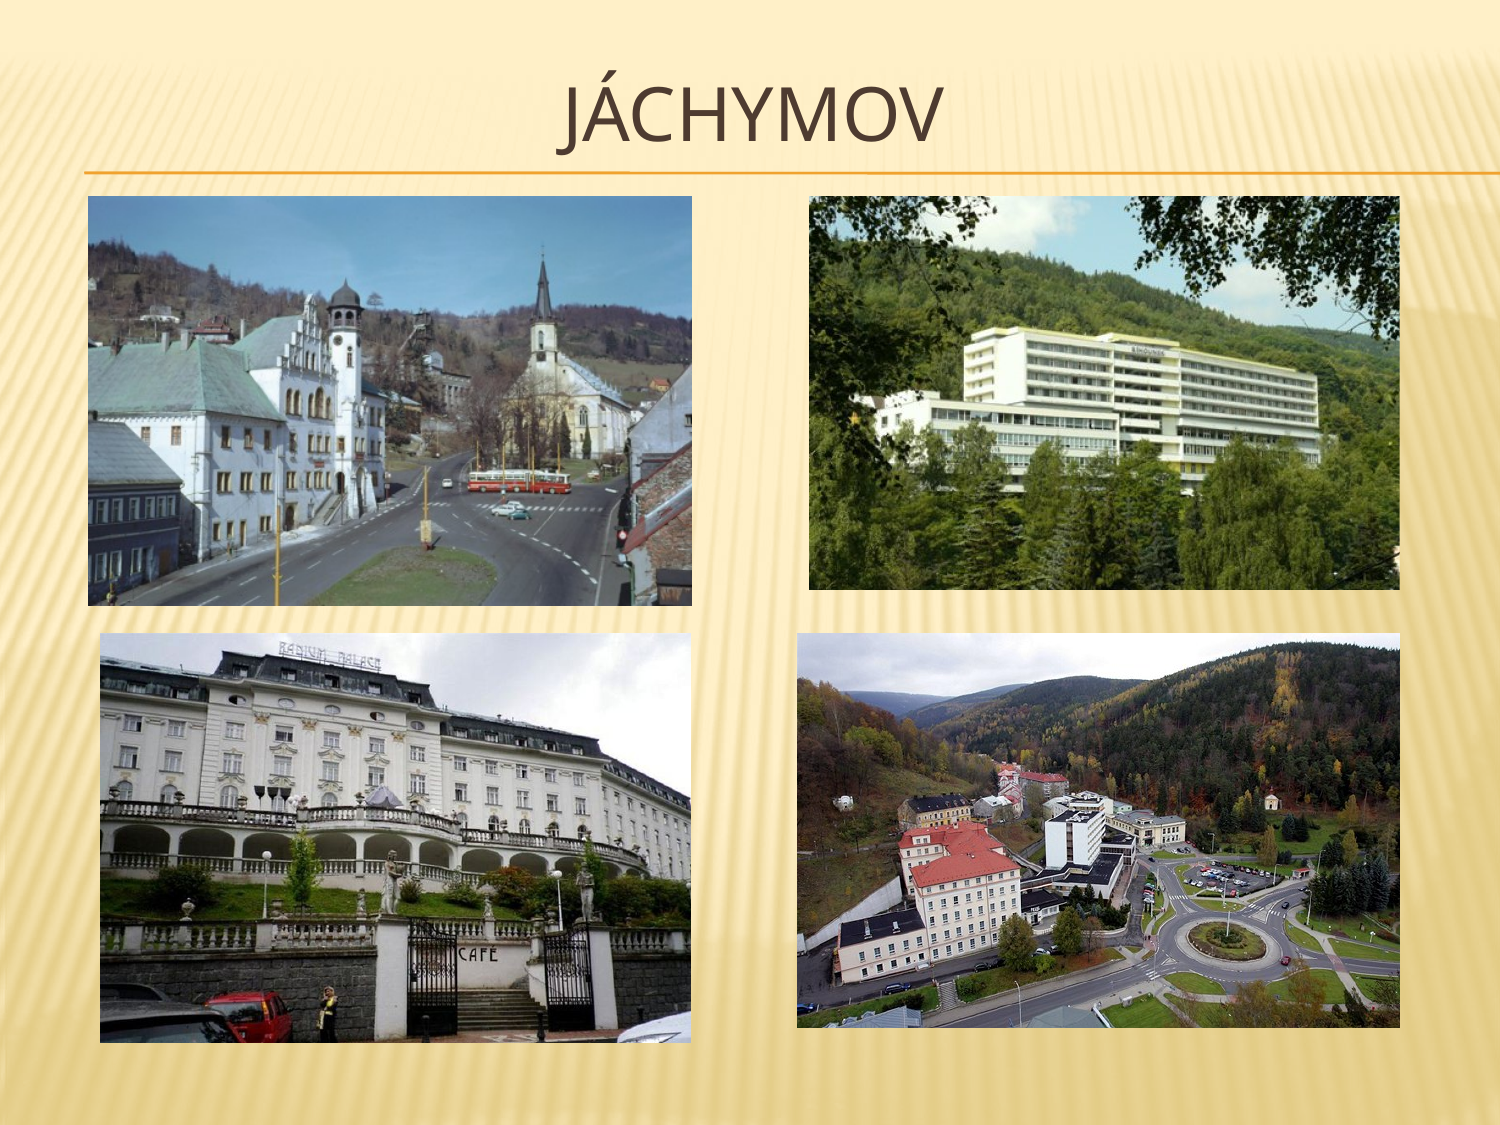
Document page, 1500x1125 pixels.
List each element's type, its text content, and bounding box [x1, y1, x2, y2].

picture [100, 633, 692, 1043]
picture [808, 195, 1400, 590]
title JÁCHYMOV [41, 42, 1467, 181]
picture [796, 632, 1400, 1028]
picture [88, 195, 692, 606]
